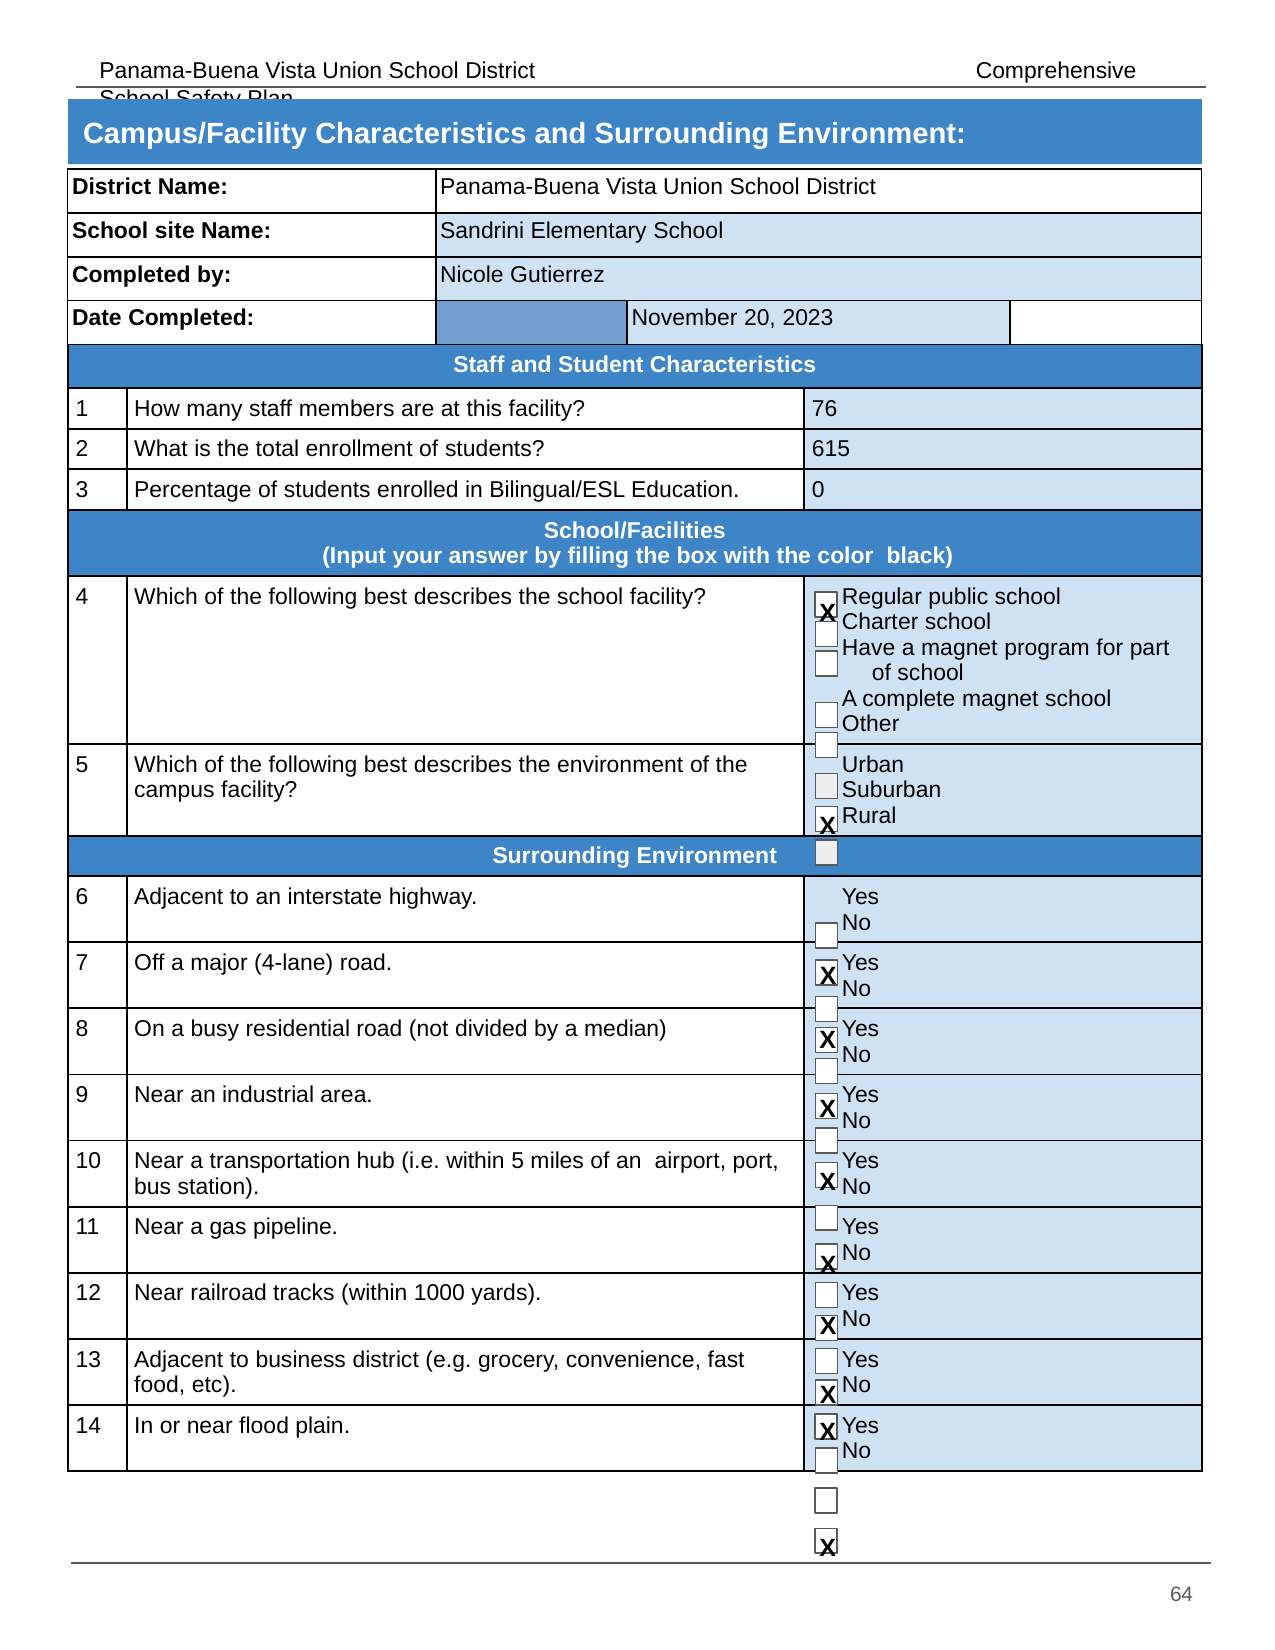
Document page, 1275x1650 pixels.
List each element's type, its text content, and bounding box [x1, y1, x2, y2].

table_cell Which of the following best describes the environment of the campus facility? [128, 745, 803, 835]
table_cell Nicole Gutierrez [437, 258, 1201, 300]
table_cell Yes No [838, 1406, 1201, 1470]
text_box [815, 773, 838, 794]
table_cell Percentage of students enrolled in Bilingual/ESL Education. [128, 470, 803, 509]
table_cell Surrounding Environment [69, 837, 1201, 875]
text_box [815, 1461, 838, 1474]
table_cell Yes No [805, 877, 1201, 941]
text_box [815, 702, 838, 728]
text_box [815, 922, 838, 944]
table_cell Yes No [849, 1274, 1201, 1338]
table_cell 10 [69, 1141, 126, 1206]
table_cell Near a gas pipeline. [128, 1208, 803, 1272]
text_box [815, 642, 838, 647]
text_box X [804, 581, 848, 642]
text_box [815, 732, 838, 758]
table_cell How many staff members are at this facility? [128, 389, 803, 428]
text_box X [805, 1233, 849, 1294]
table_cell 6 [69, 877, 126, 941]
text_box X [804, 794, 848, 855]
text_box [815, 1355, 838, 1364]
table_cell Adjacent to an interstate highway. [128, 877, 803, 941]
text_box X [804, 1150, 848, 1211]
table_cell November 20, 2023 [628, 301, 1009, 344]
table_cell Off a major (4-lane) road. [128, 943, 803, 1007]
text_box [815, 651, 838, 677]
table_cell Near an industrial area. [128, 1075, 803, 1140]
table_cell 2 [69, 430, 126, 468]
table_header Panama-Buena Vista Union School District [437, 170, 1201, 212]
table_cell Yes No [838, 1075, 1201, 1140]
table_cell Yes No [838, 1340, 1201, 1404]
table_cell Regular public school Charter school Have a magnet program for part of school A complete magnet school Other [805, 577, 1201, 743]
table_cell Adjacent to business district (e.g. grocery, convenience, fast food, etc). [128, 1340, 803, 1404]
table_cell Yes No [838, 943, 1201, 1007]
text_box X [804, 1400, 848, 1461]
table_cell Yes No [805, 1208, 1201, 1272]
text_box X [805, 1294, 849, 1355]
text_box [815, 1138, 838, 1150]
text_box Campus/Facility Characteristics and Surrounding Environment: [68, 99, 1202, 165]
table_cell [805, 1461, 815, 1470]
table_cell Near railroad tracks (within 1000 yards). [128, 1274, 803, 1338]
table_cell School/Facilities (Input your answer by filling the box with the color black) [69, 511, 1201, 575]
text_box [815, 855, 838, 865]
table_cell 3 [69, 470, 126, 509]
table_cell 11 [69, 1208, 126, 1272]
table_cell Completed by: [68, 258, 435, 300]
table_cell Sandrini Elementary School [437, 214, 1201, 256]
table_cell 7 [69, 943, 126, 1007]
table_cell 9 [69, 1075, 126, 1140]
table_cell 13 [69, 1340, 126, 1404]
text_box X [804, 1008, 848, 1069]
text_box [815, 1488, 837, 1514]
table_cell 8 [69, 1009, 126, 1074]
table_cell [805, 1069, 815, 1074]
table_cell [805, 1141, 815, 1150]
table_cell School site Name: [68, 214, 435, 256]
table_header Staff and Student Characteristics [69, 345, 1201, 387]
text_box X [805, 1364, 849, 1424]
text_box X [805, 944, 849, 1005]
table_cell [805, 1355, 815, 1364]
table_cell On a busy residential road (not divided by a median) [128, 1009, 803, 1074]
table_cell Near a transportation hub (i.e. within 5 miles of an airport, port, bus station). [128, 1141, 803, 1206]
table_cell [1011, 301, 1201, 344]
table_cell 14 [69, 1406, 126, 1470]
table_cell Yes No [838, 1009, 1201, 1074]
table_cell What is the total enrollment of students? [128, 430, 803, 468]
text_box X [804, 1077, 848, 1138]
table_cell Date Completed: [68, 301, 435, 344]
table_cell Urban Suburban Rural [805, 745, 1201, 835]
table_cell In or near flood plain. [128, 1406, 803, 1470]
table_cell 1 [69, 389, 126, 428]
table_cell 12 [69, 1274, 126, 1338]
table_cell 615 [805, 430, 1201, 468]
text_box [815, 1069, 838, 1077]
slide_number ‹#› [1131, 1565, 1208, 1635]
table_cell 4 [69, 577, 126, 743]
text_box X [804, 1516, 848, 1577]
table_cell 5 [69, 745, 126, 835]
table_cell Yes No [838, 1141, 1201, 1206]
table_cell Which of the following best describes the school facility? [128, 577, 803, 743]
table_cell 76 [805, 389, 1201, 428]
table_header District Name: [68, 170, 435, 212]
table_cell 0 [805, 470, 1201, 509]
text_box [815, 1211, 838, 1231]
